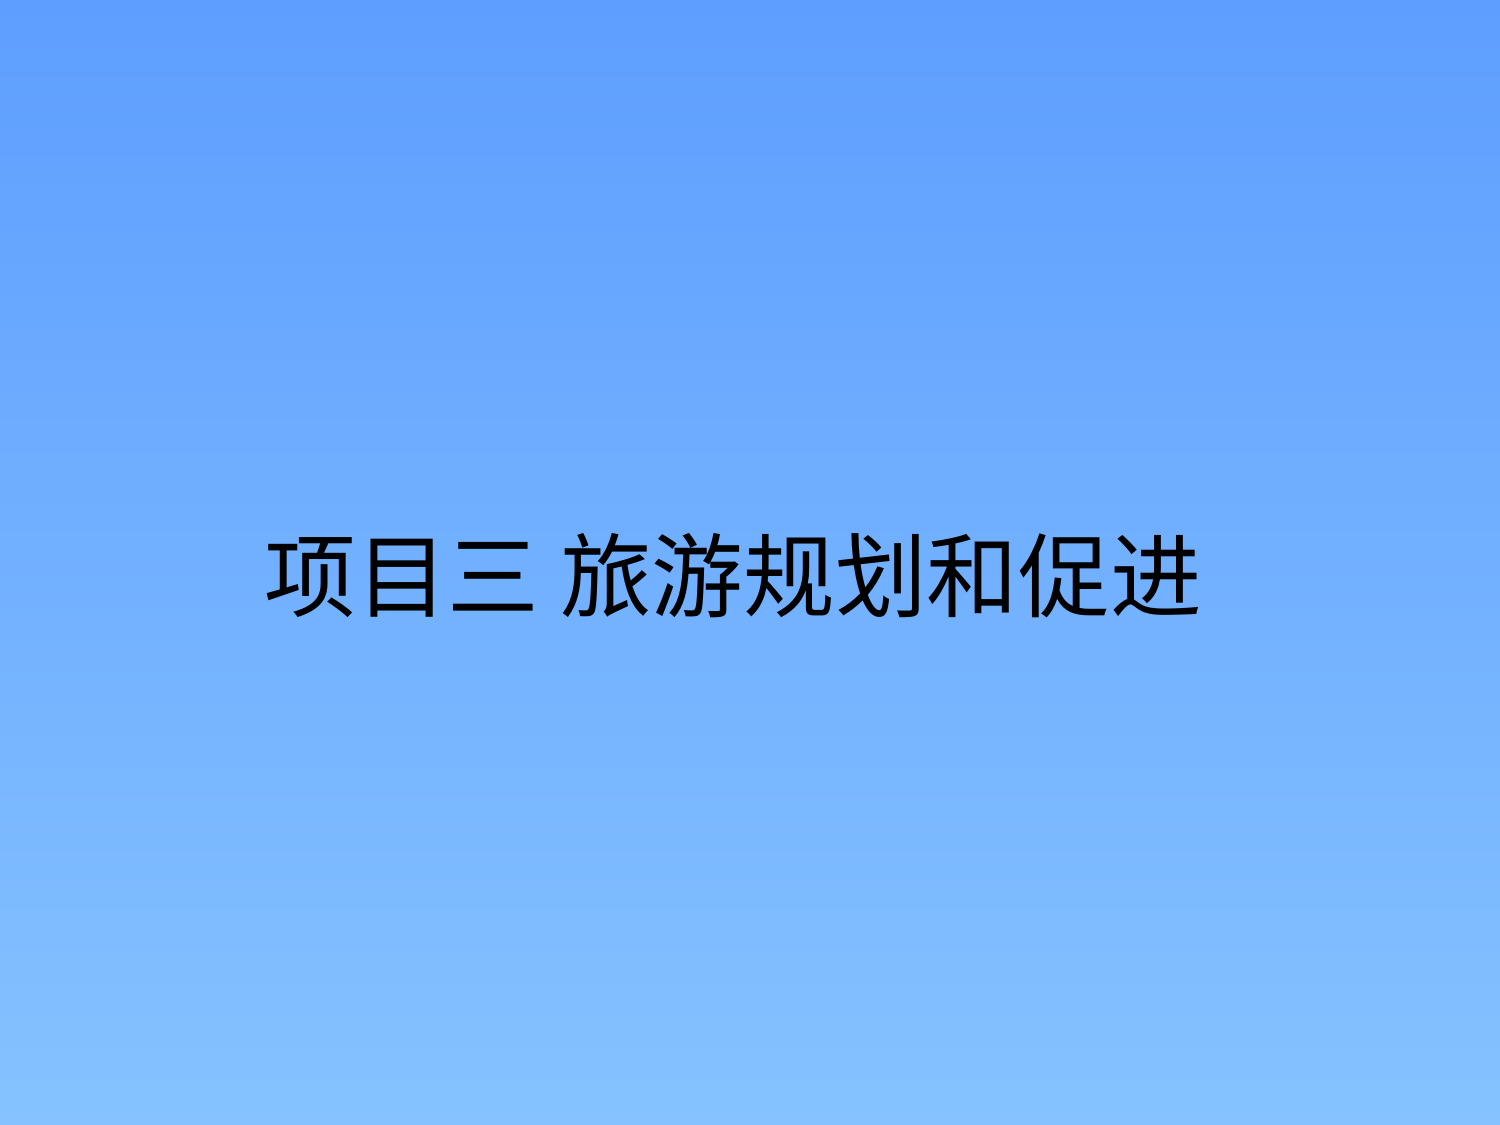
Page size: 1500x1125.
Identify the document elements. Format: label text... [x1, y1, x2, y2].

title 项目三 旅游规划和促进 [58, 480, 1409, 668]
